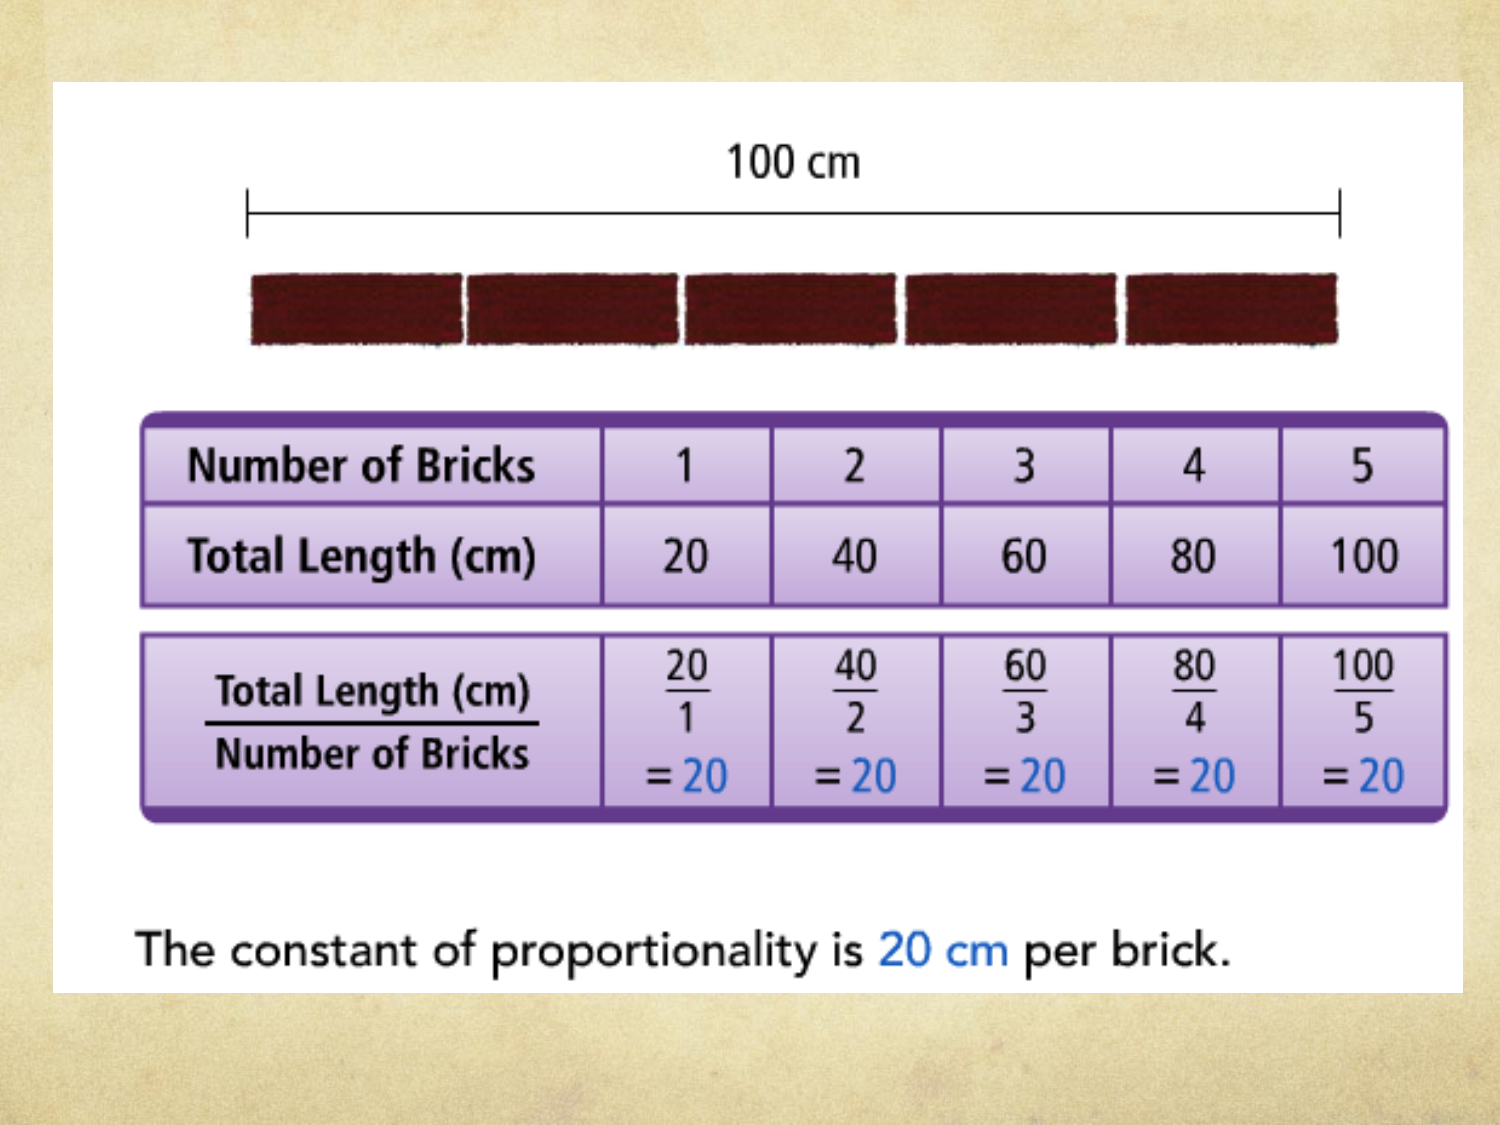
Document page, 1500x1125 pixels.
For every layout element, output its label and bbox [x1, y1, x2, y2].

list [0, 81, 1500, 994]
picture [0, 0, 1500, 81]
picture [0, 994, 1500, 1125]
